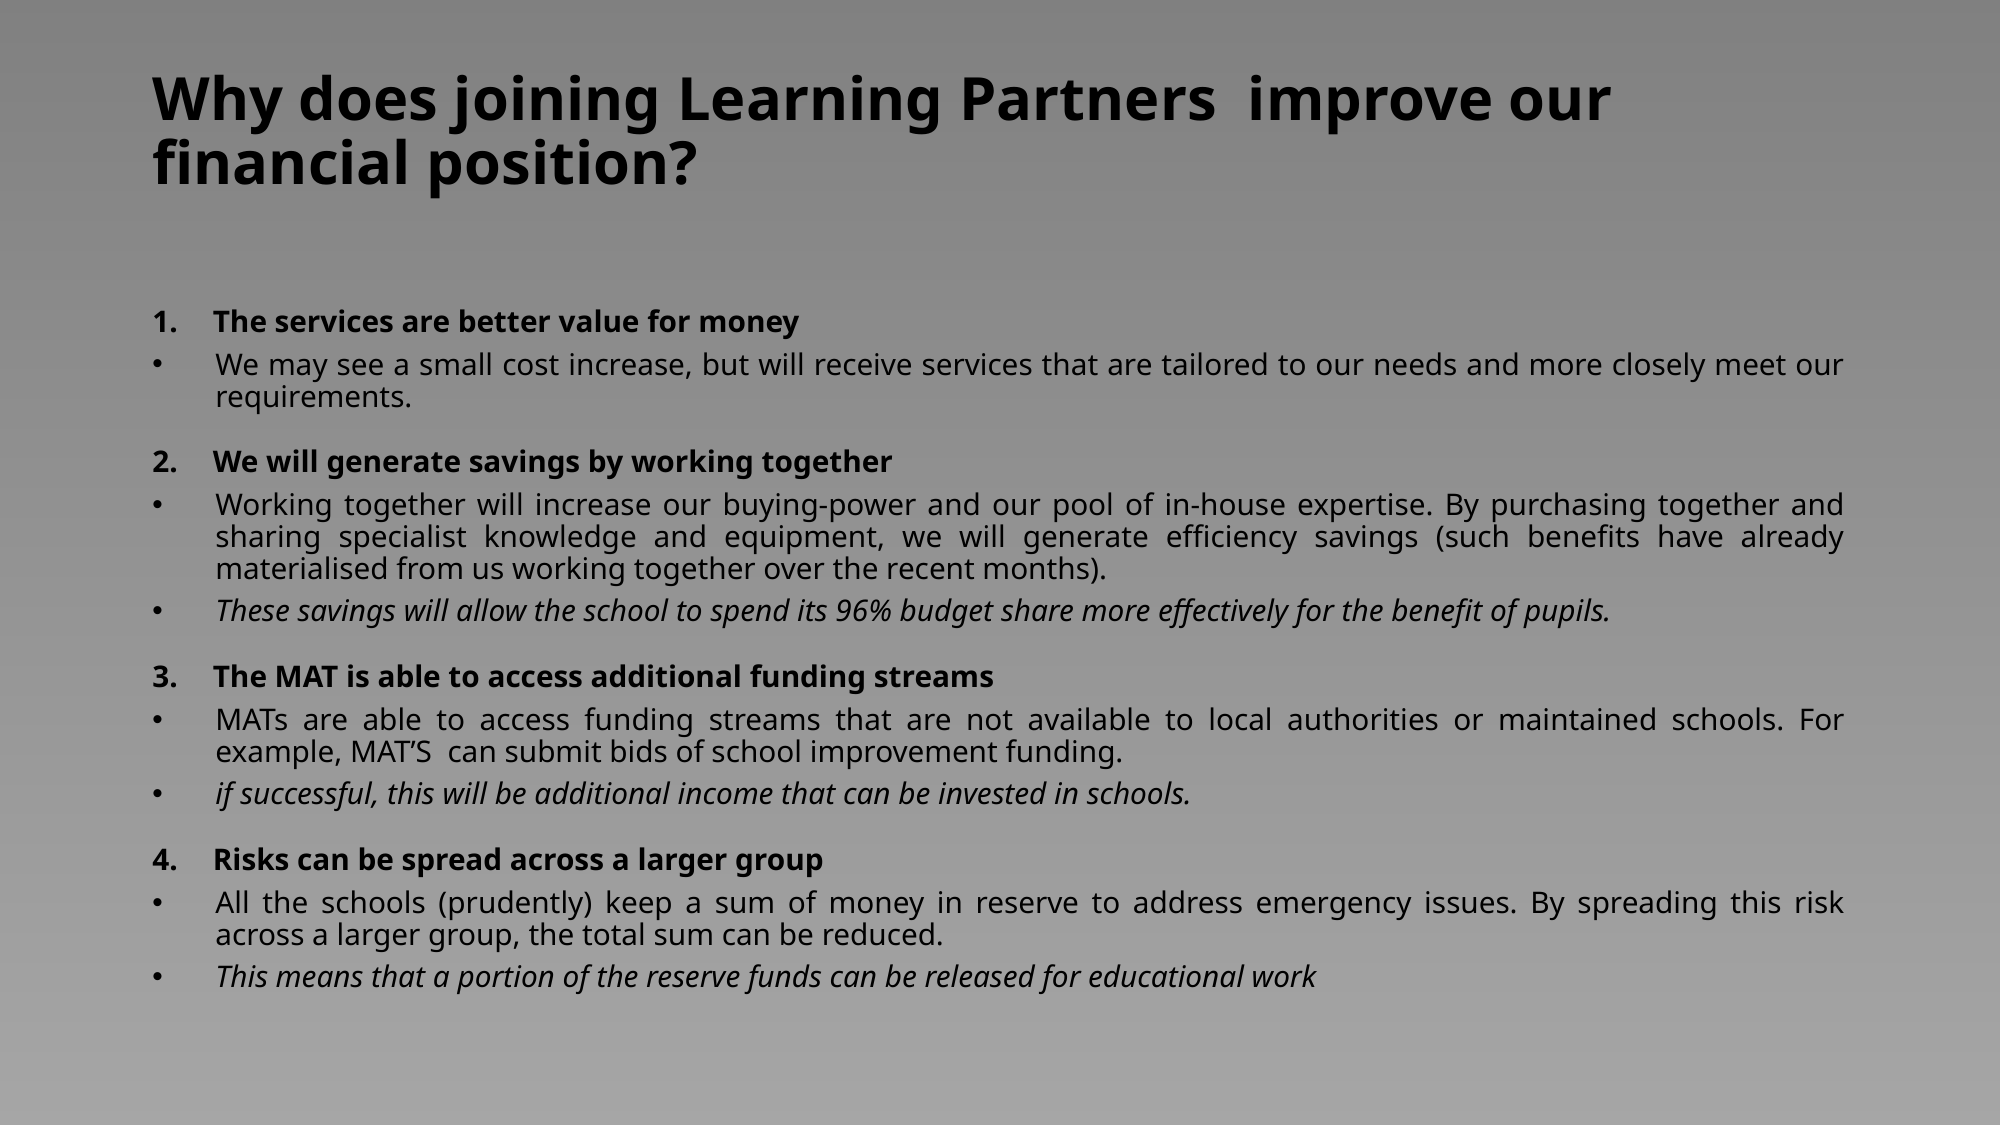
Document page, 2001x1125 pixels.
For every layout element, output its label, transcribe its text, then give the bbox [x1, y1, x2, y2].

list The services are better value for money We may see a small cost increase, but will receive services that are tailored to our needs and more closely meet our requirements. We will generate savings by working together Working together will increase our buying-power and our pool of in-house expertise. By purchasing together and sharing specialist knowledge and equipment, we will generate efficiency savings (such benefits have already materialised from us working together over the recent months). These savings will allow the school to spend its 96% budget share more effectively for the benefit of pupils. The MAT is able to access additional funding streams MATs are able to access funding streams that are not available to local authorities or maintained schools. For example, MAT’S can submit bids of school improvement funding. if successful, this will be additional income that can be invested in schools. Risks can be spread across a larger group All the schools (prudently) keep a sum of money in reserve to address emergency issues. By spreading this risk across a larger group, the total sum can be reduced. This means that a portion of the reserve funds can be released for educational work [137, 299, 1863, 1014]
title Why does joining Learning Partners improve our financial position? [137, 59, 1863, 278]
